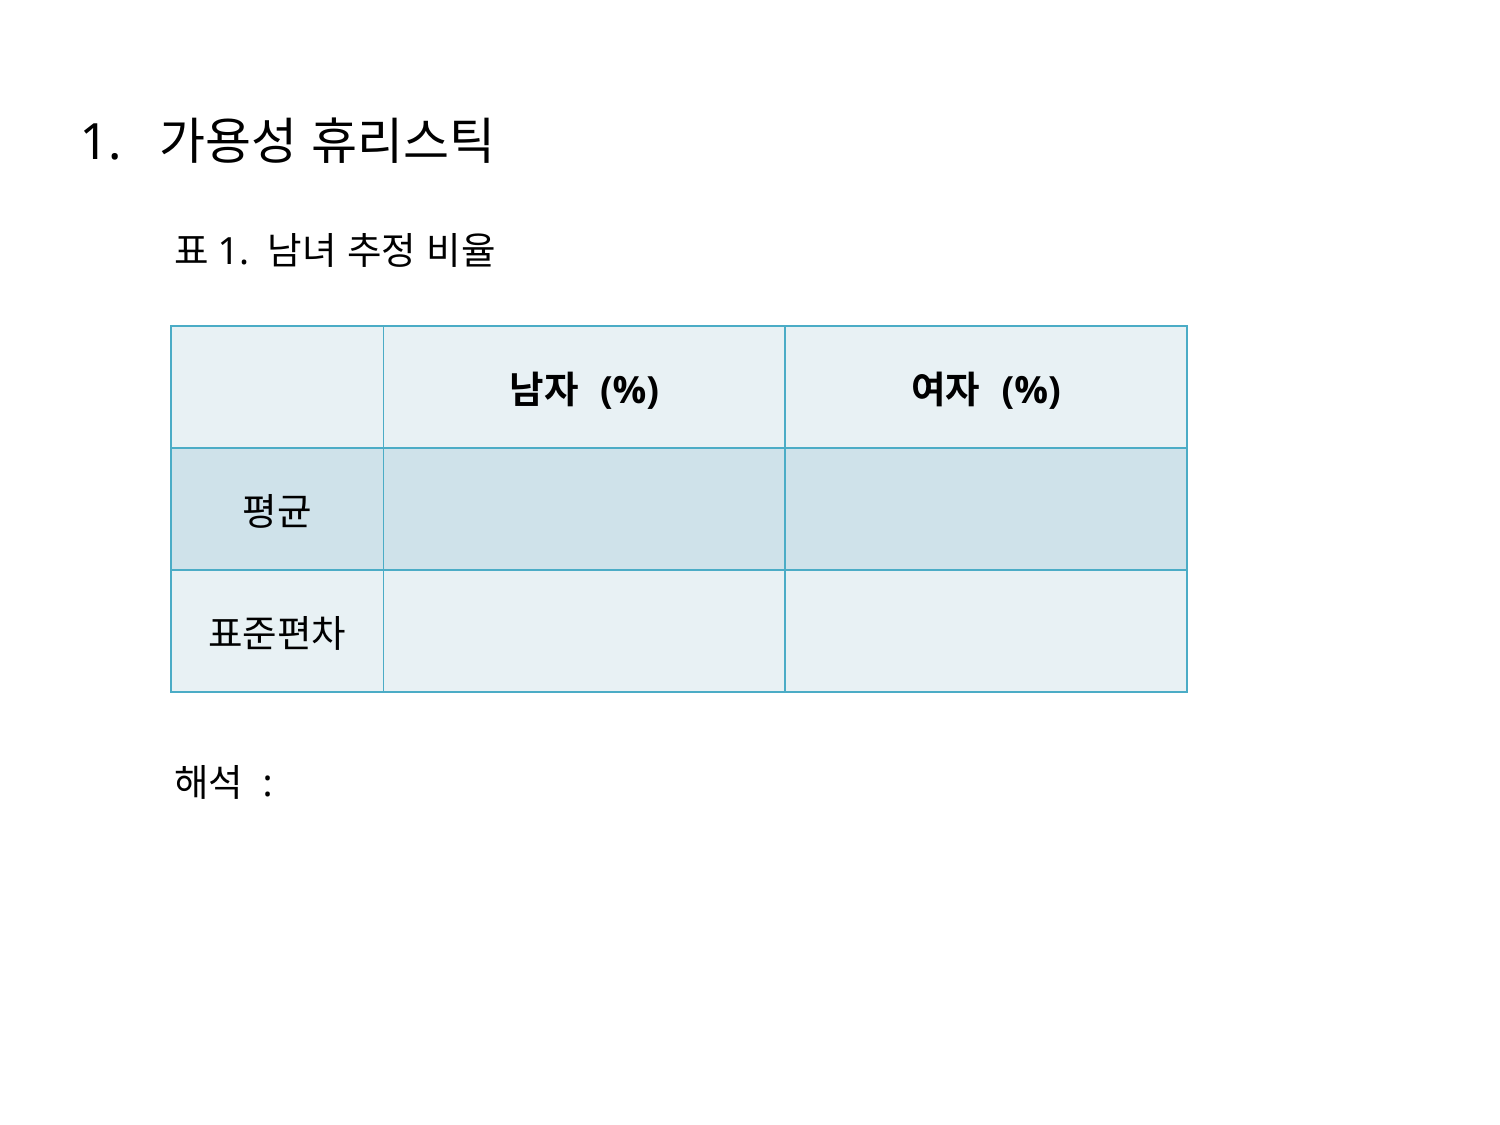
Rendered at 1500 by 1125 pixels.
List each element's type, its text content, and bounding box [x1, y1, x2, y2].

table_cell [384, 449, 784, 569]
table_header 여자 (%) [786, 327, 1186, 447]
text_box 표1. 남녀 추정 비율 [159, 219, 739, 280]
table_cell [384, 571, 784, 691]
table_cell 표준편차 [172, 571, 383, 691]
table_cell 평균 [172, 449, 383, 569]
table_header 남자 (%) [384, 327, 784, 447]
table_cell [786, 571, 1186, 691]
table_header [172, 327, 383, 447]
text_box 해석 : [159, 751, 680, 812]
text_box 1. 가용성 휴리스틱 [64, 101, 1046, 177]
table_cell [786, 449, 1186, 569]
